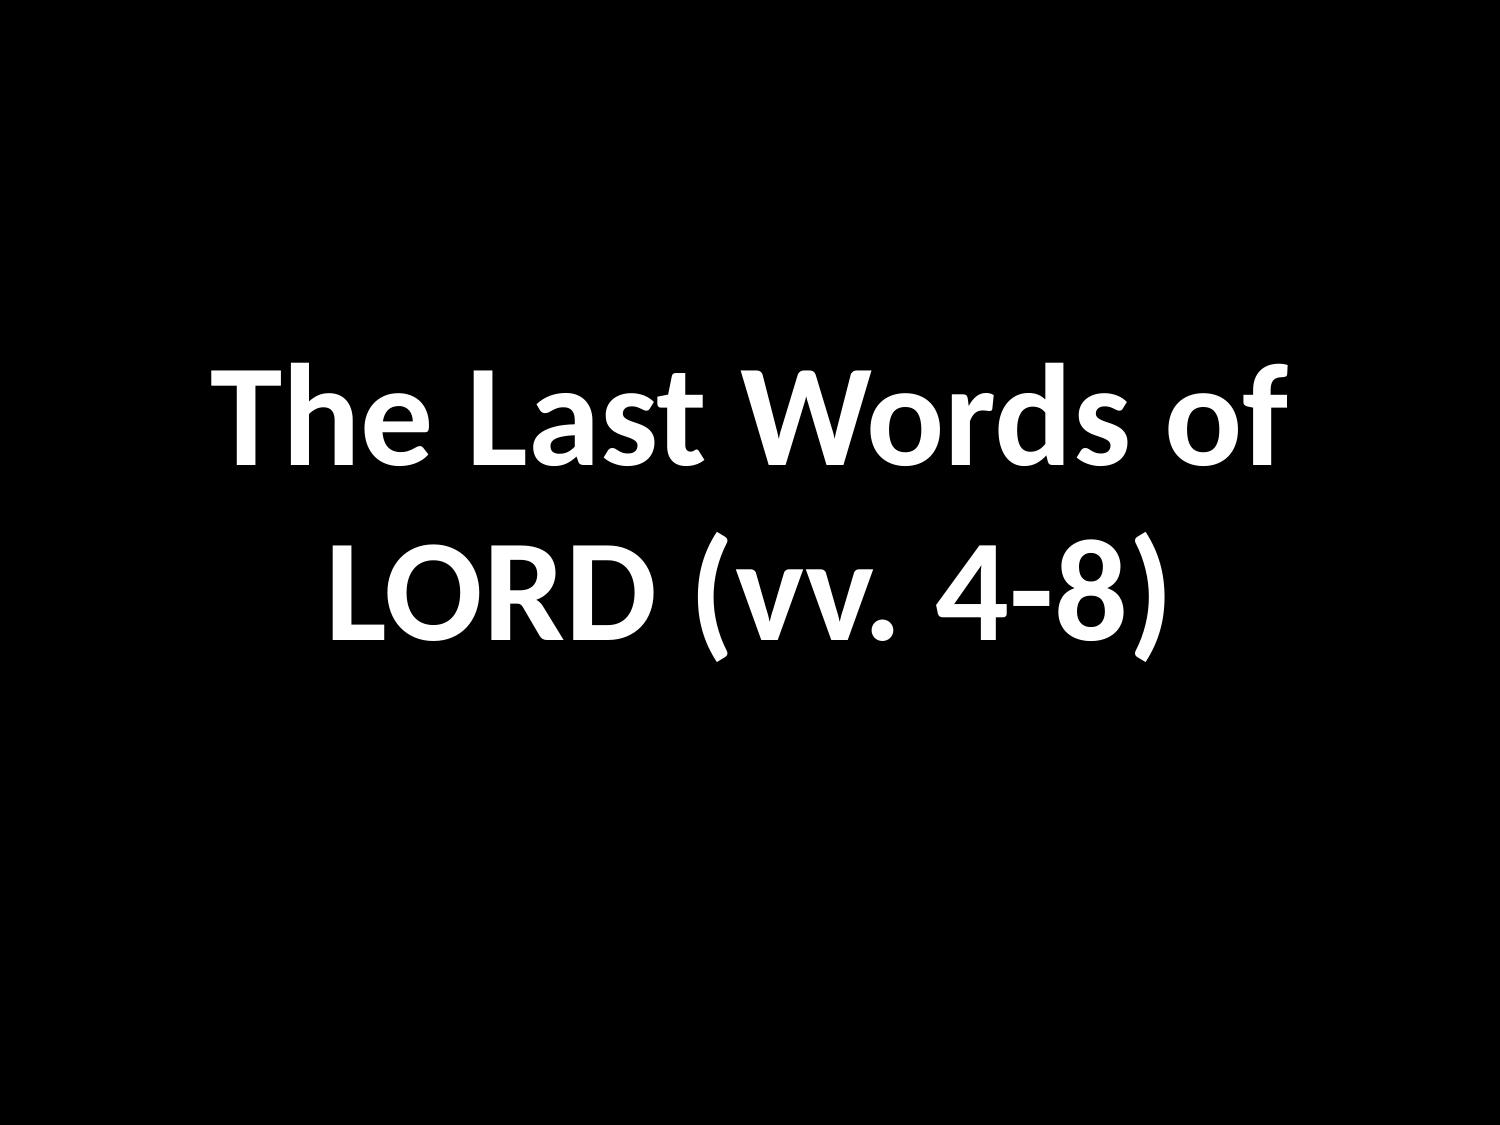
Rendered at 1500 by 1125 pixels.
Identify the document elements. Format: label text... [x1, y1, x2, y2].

text_box The Last Words of LORD (vv. 4-8) [0, 312, 1500, 678]
